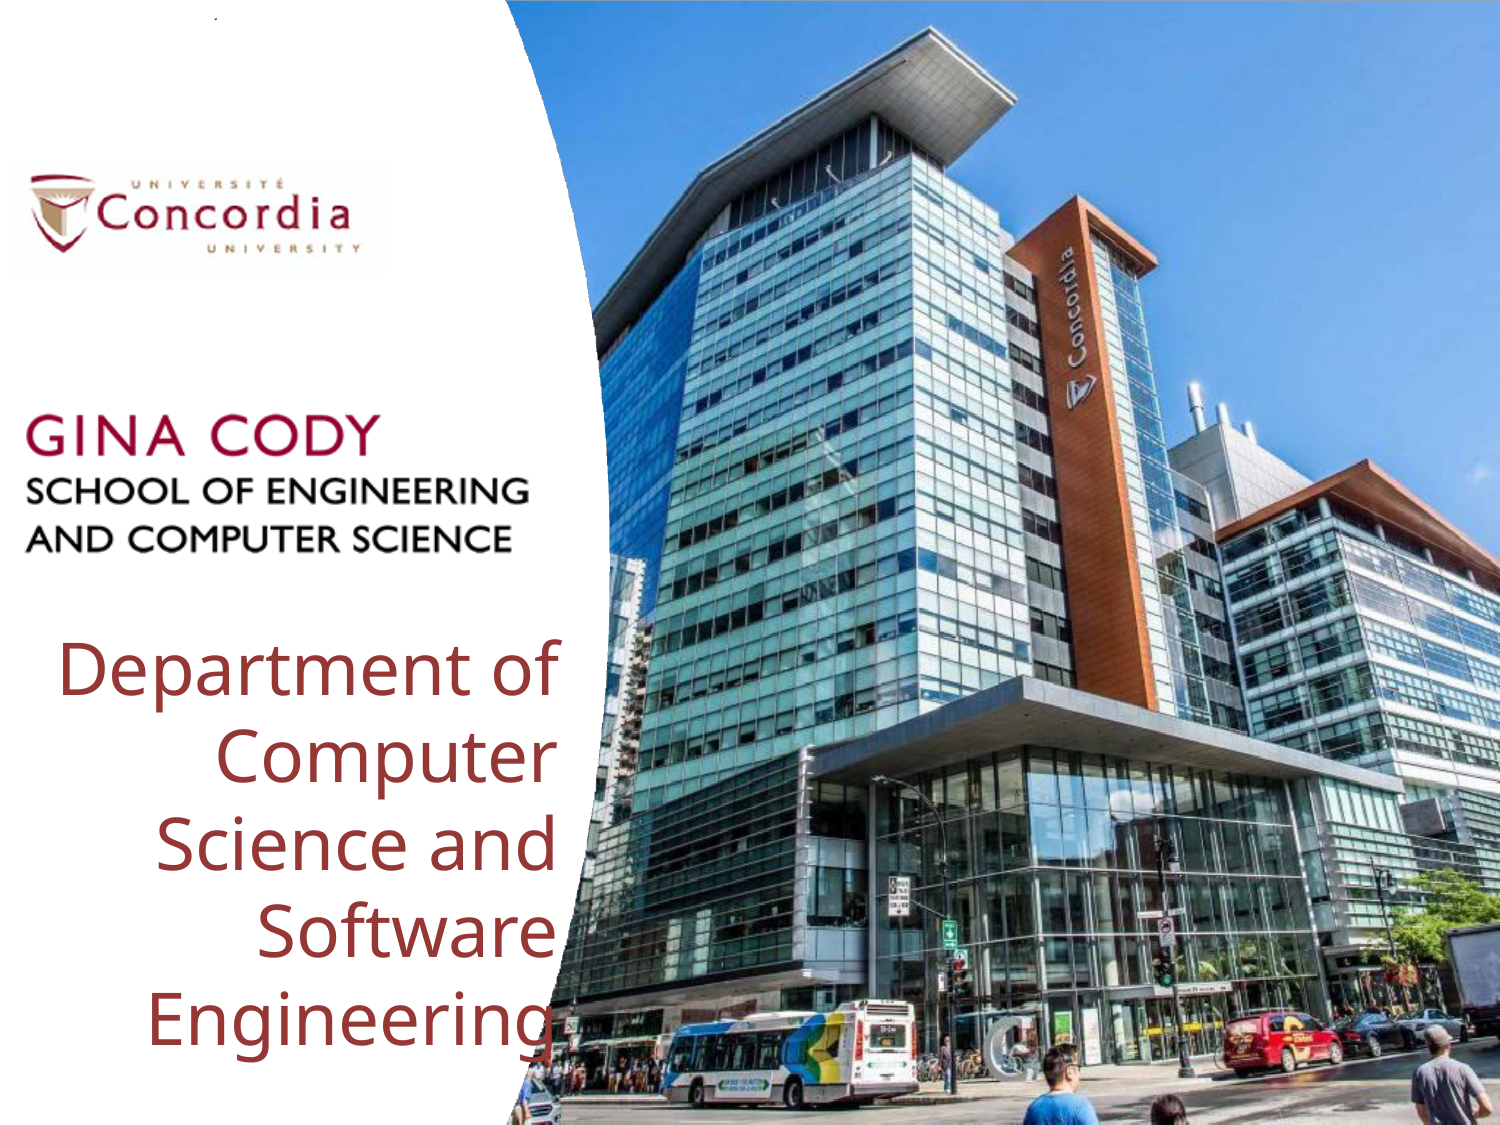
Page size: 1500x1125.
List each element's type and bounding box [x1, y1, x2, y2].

text_box [0, 0, 1500, 1125]
picture [0, 19, 393, 413]
